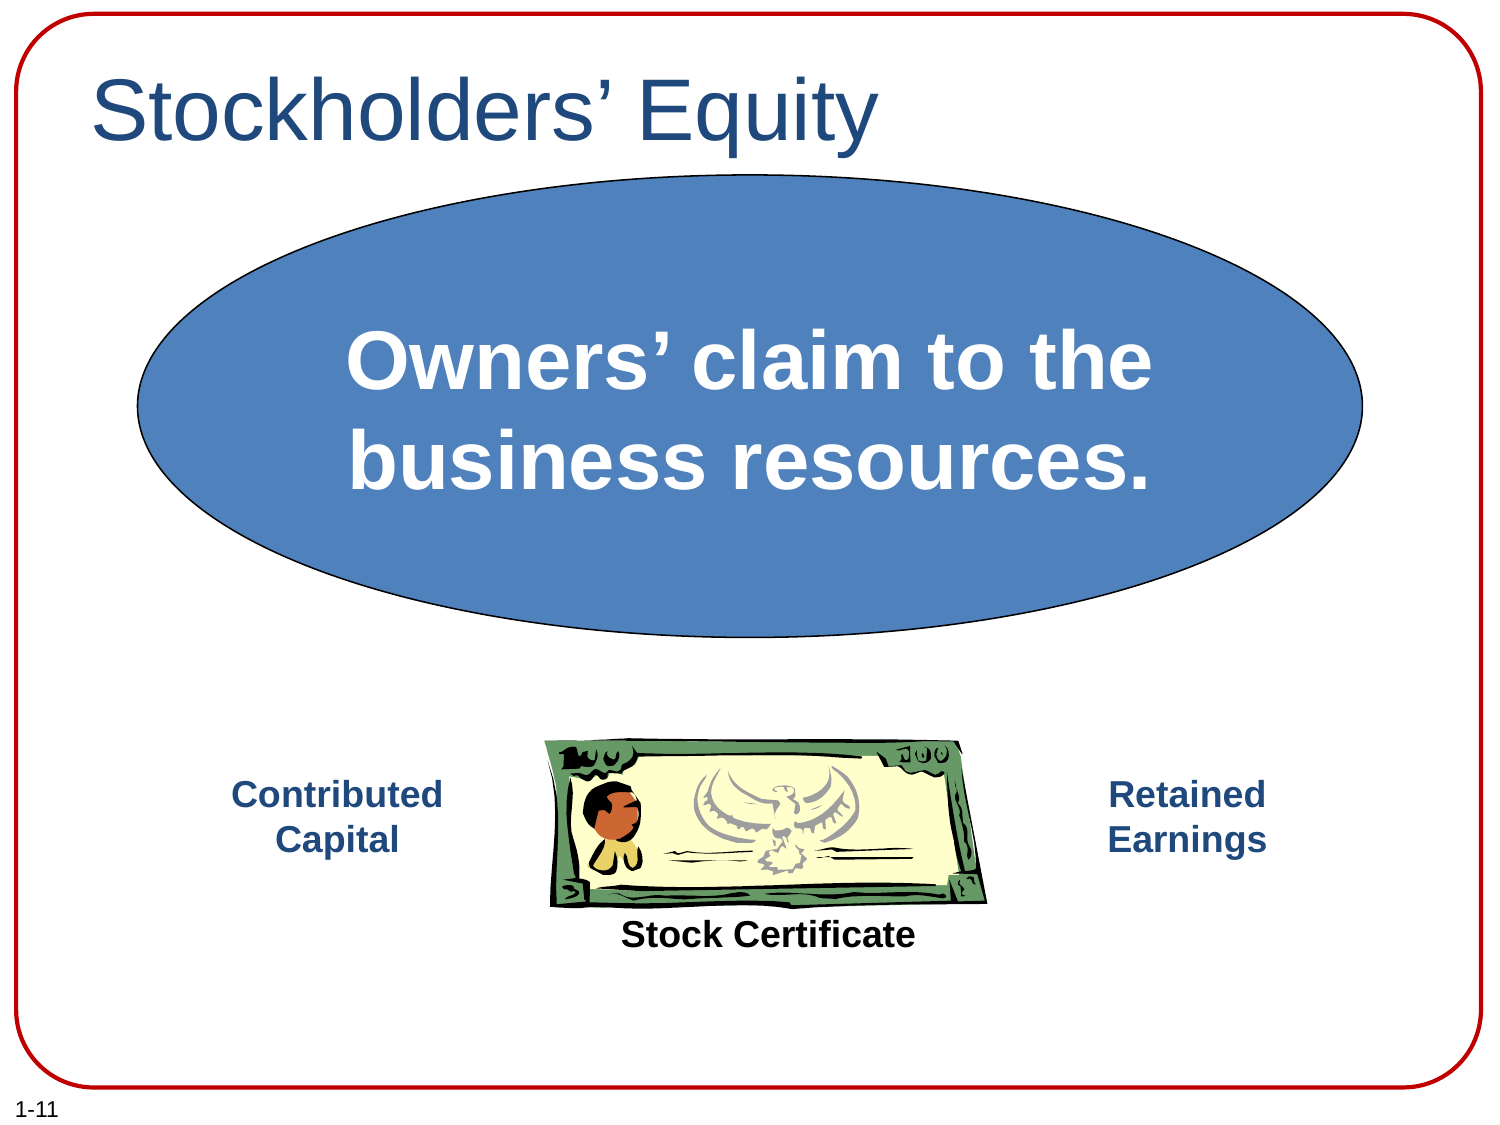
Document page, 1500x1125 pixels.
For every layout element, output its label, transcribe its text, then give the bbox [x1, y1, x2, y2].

text_box Stock Certificate [549, 920, 988, 963]
text_box Owners’ claim to the business resources. [137, 174, 1363, 638]
picture [543, 737, 988, 913]
title Stockholders’ Equity [74, 45, 1426, 233]
text_box Retained Earnings [1062, 762, 1313, 868]
text_box Contributed Capital [212, 762, 463, 868]
